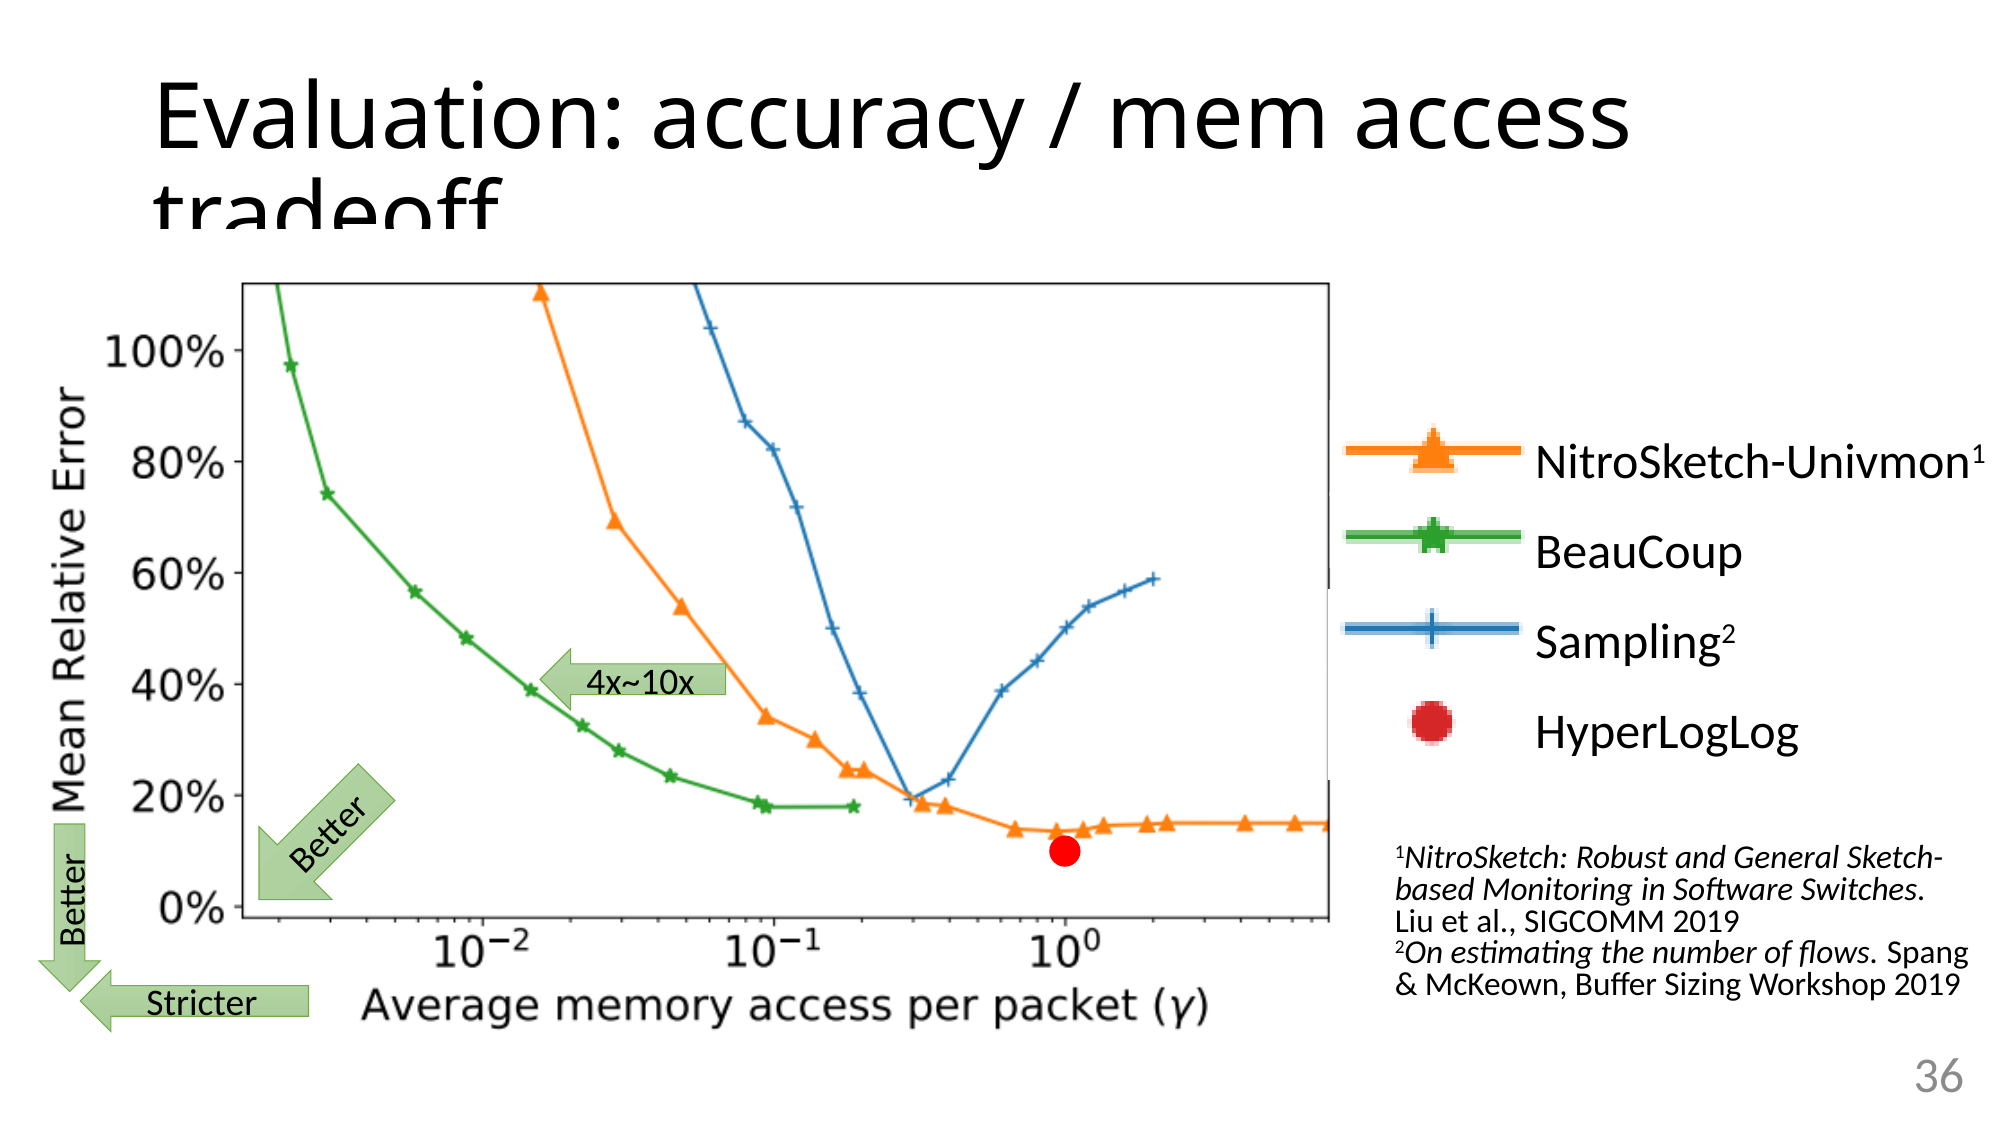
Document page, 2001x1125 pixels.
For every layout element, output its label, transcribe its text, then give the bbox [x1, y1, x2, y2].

title Evaluation: accuracy / mem access tradeoff [137, 59, 1863, 278]
text_box NitroSketch-Univmon1 BeauCoup Sampling2 HyperLogLog [1520, 390, 2000, 766]
slide_number 36 [1529, 1042, 1980, 1103]
picture [5, 229, 1559, 1089]
text_box 1NitroSketch: Robust and General Sketch-based Monitoring in Software Switches. Liu et al., SIGCOMM 2019 2On estimating the number of flows. Spang & McKeown, Buffer Sizing Workshop 2019 [1380, 835, 2000, 1010]
